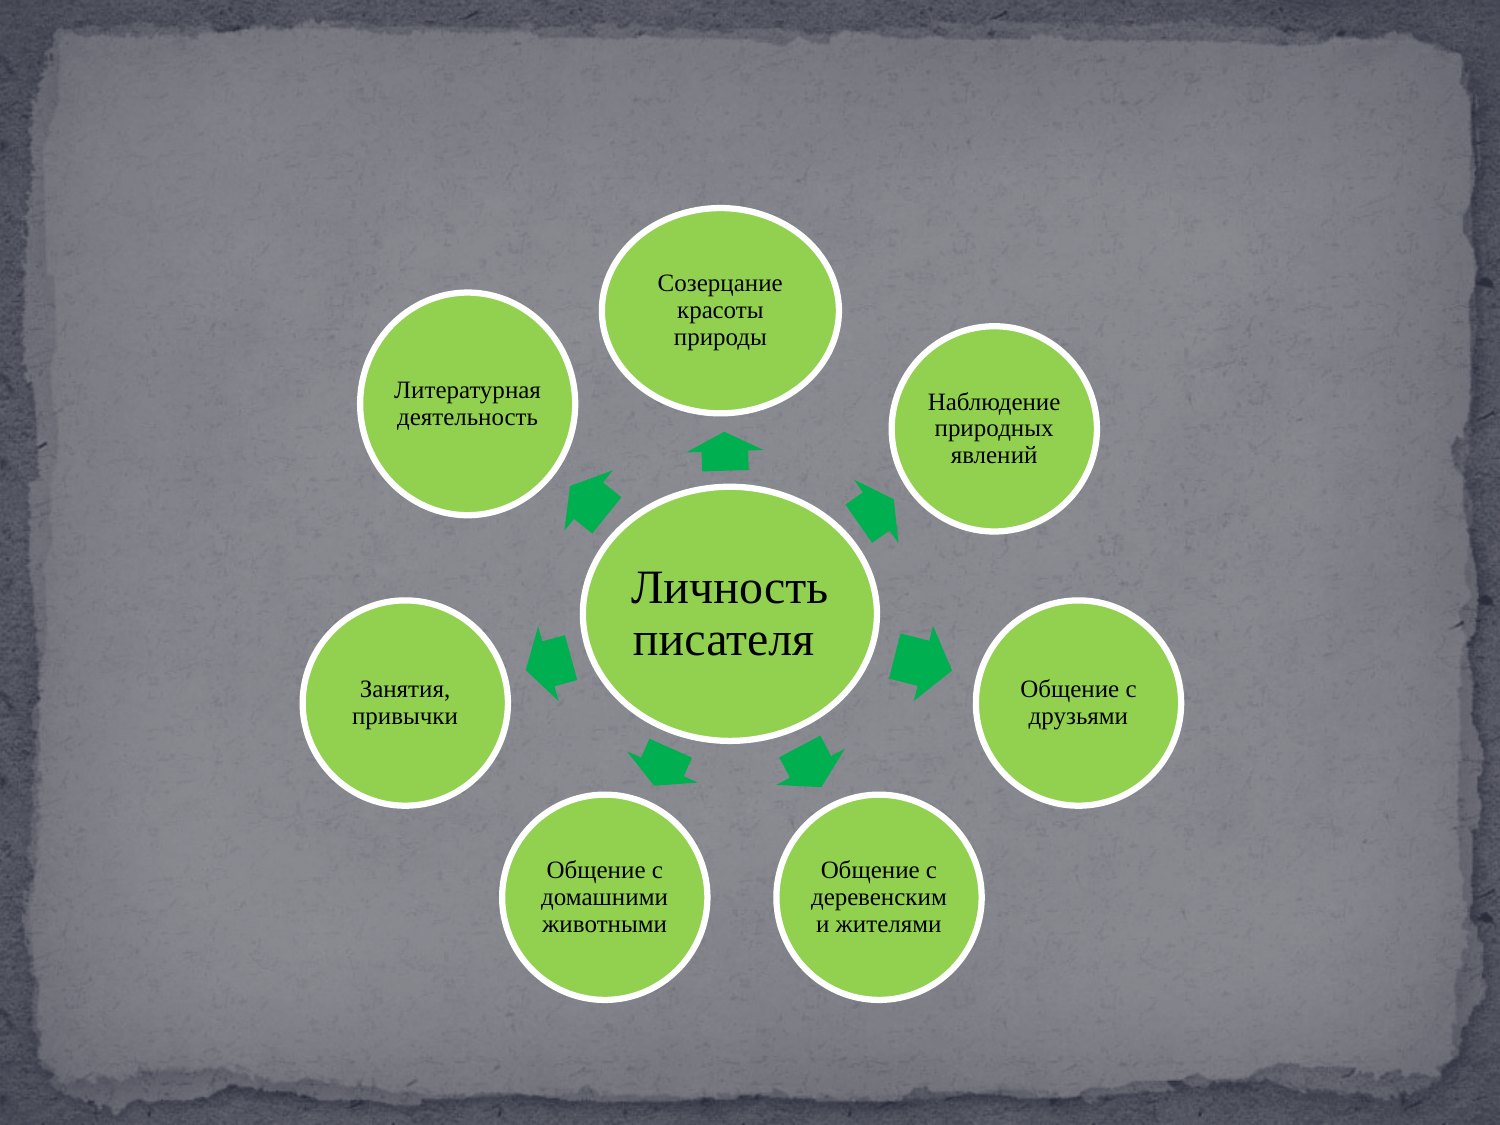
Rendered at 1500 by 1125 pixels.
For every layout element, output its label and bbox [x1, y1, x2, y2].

list [57, 210, 1423, 996]
